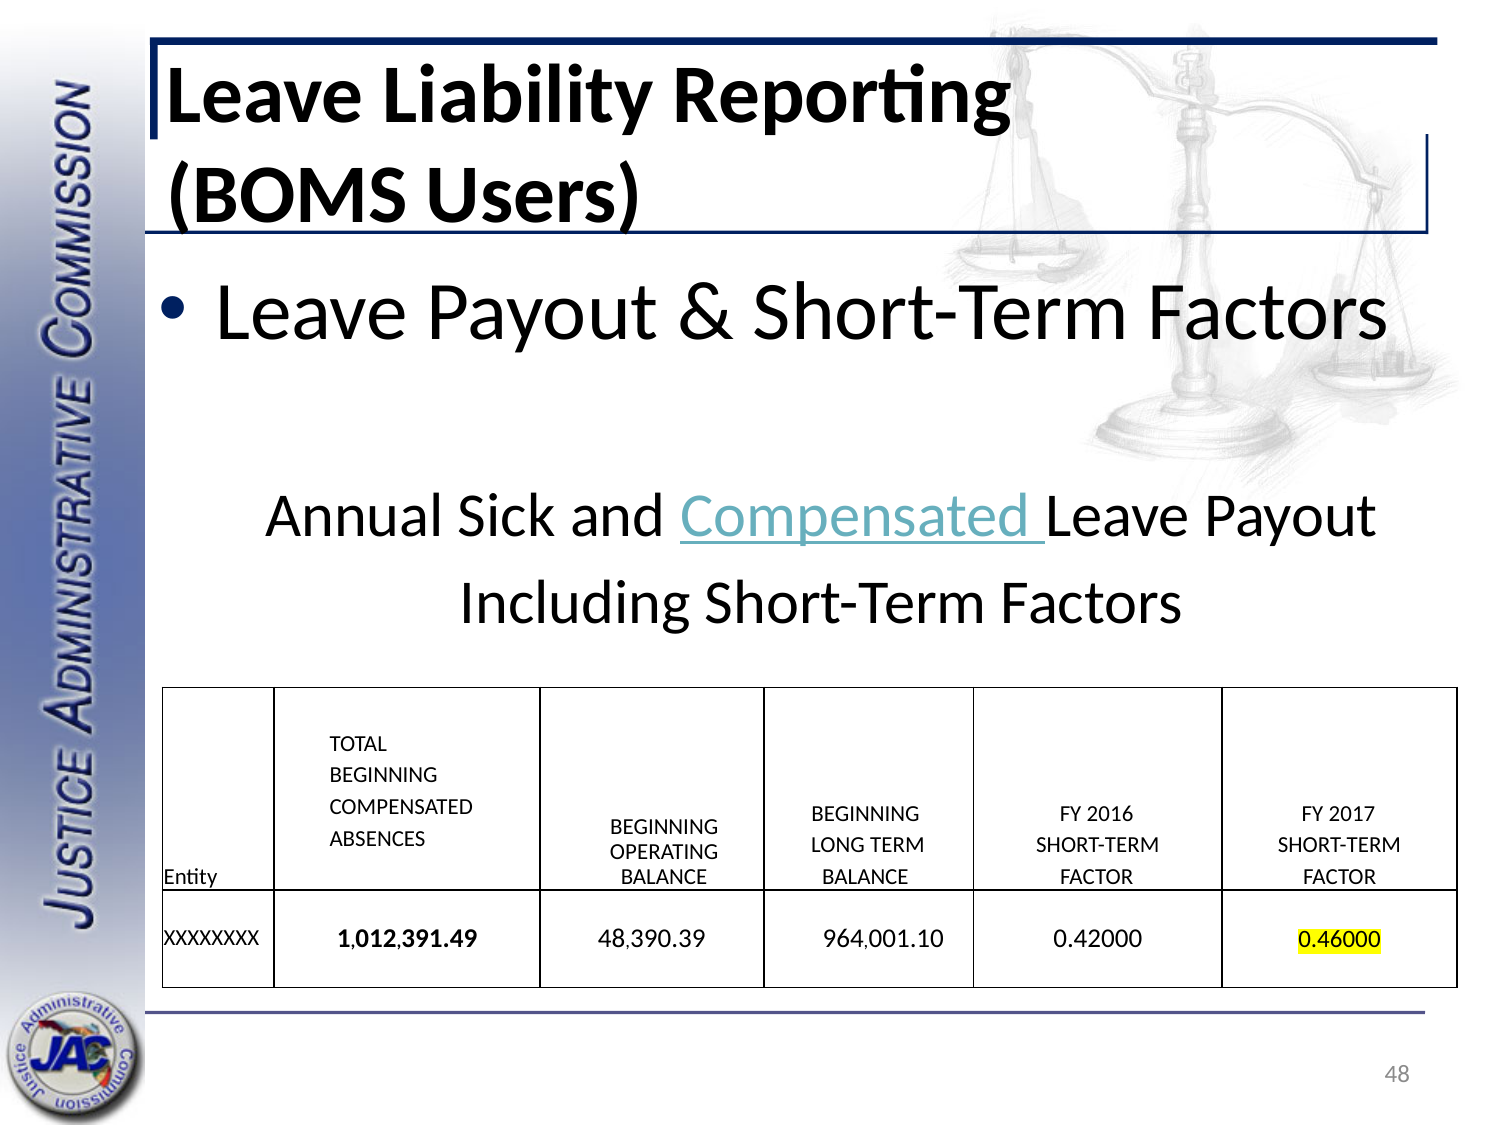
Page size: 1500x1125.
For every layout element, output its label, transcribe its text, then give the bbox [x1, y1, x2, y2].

table_cell 0.42000 [974, 891, 1221, 987]
table_header BEGINNING LONG TERM BALANCE [765, 688, 973, 889]
table_cell XXXXXXXX [163, 891, 273, 987]
table_cell 964,001.10 [765, 891, 973, 987]
table_cell 0.46000 [1223, 891, 1456, 987]
table_header Entity [163, 688, 273, 889]
table_header TOTAL BEGINNING COMPENSATED ABSENCES [275, 688, 539, 889]
slide_number 48 [1074, 1042, 1425, 1103]
table_cell 1,012,391.49 [275, 891, 539, 987]
table_cell 48,390.39 [541, 891, 763, 987]
table_header BEGINNING OPERATING BALANCE [541, 688, 763, 889]
title Leave Liability Reporting (BOMS Users) [151, 44, 1500, 212]
table_header FY 2016 SHORT-TERM FACTOR [974, 688, 1221, 889]
list Leave Payout & Short-Term Factors Annual Sick and Compensated Leave Payout Including Short-Term Factors [143, 212, 1500, 1013]
table_header FY 2017 SHORT-TERM FACTOR [1223, 688, 1456, 889]
picture [0, 0, 145, 1125]
picture [912, 0, 1500, 44]
